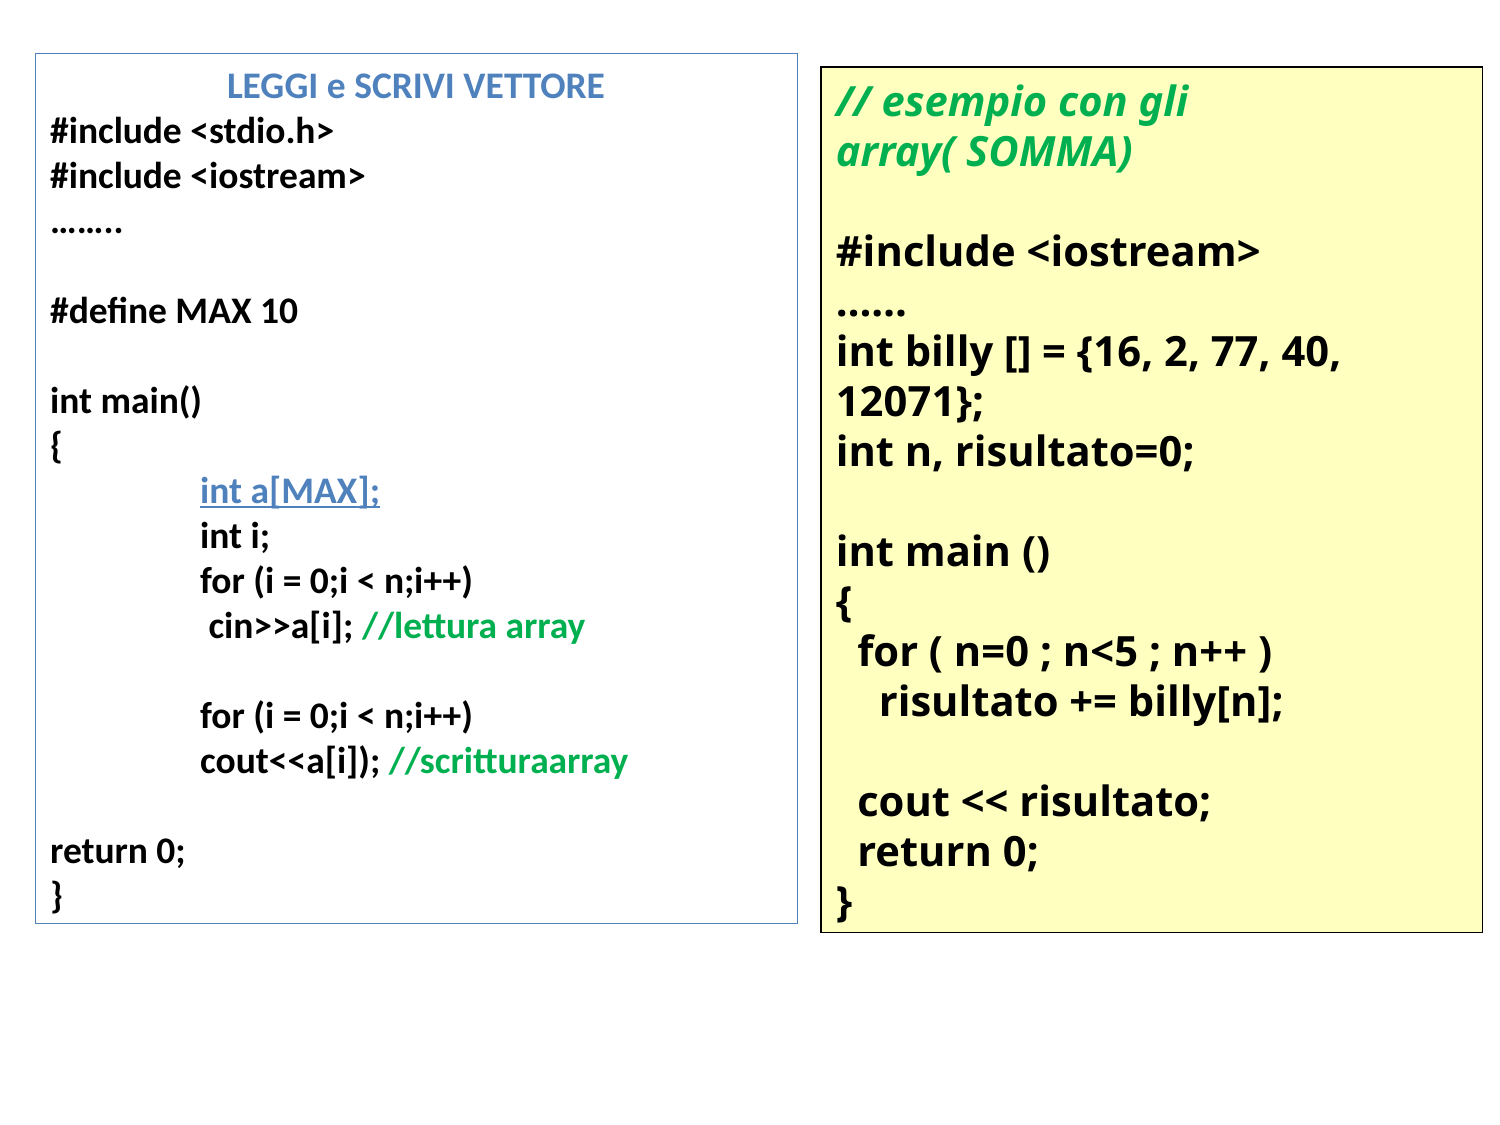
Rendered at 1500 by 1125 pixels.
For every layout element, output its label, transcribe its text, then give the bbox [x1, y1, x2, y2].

text_box // esempio con gli array( SOMMA) #include <iostream> …… int billy [] = {16, 2, 77, 40, 12071}; int n, risultato=0; int main () { for ( n=0 ; n<5 ; n++ ) risultato += billy[n]; cout << risultato; return 0; } [820, 67, 1483, 933]
text_box LEGGI e SCRIVI VETTORE #include <stdio.h> #include <iostream> …….. #define MAX 10 int main() { int a[MAX]; int i; for (i = 0;i < n;i++) cin>>a[i]; //lettura array for (i = 0;i < n;i++) cout<<a[i]); //scritturaarray return 0; } [35, 53, 798, 924]
